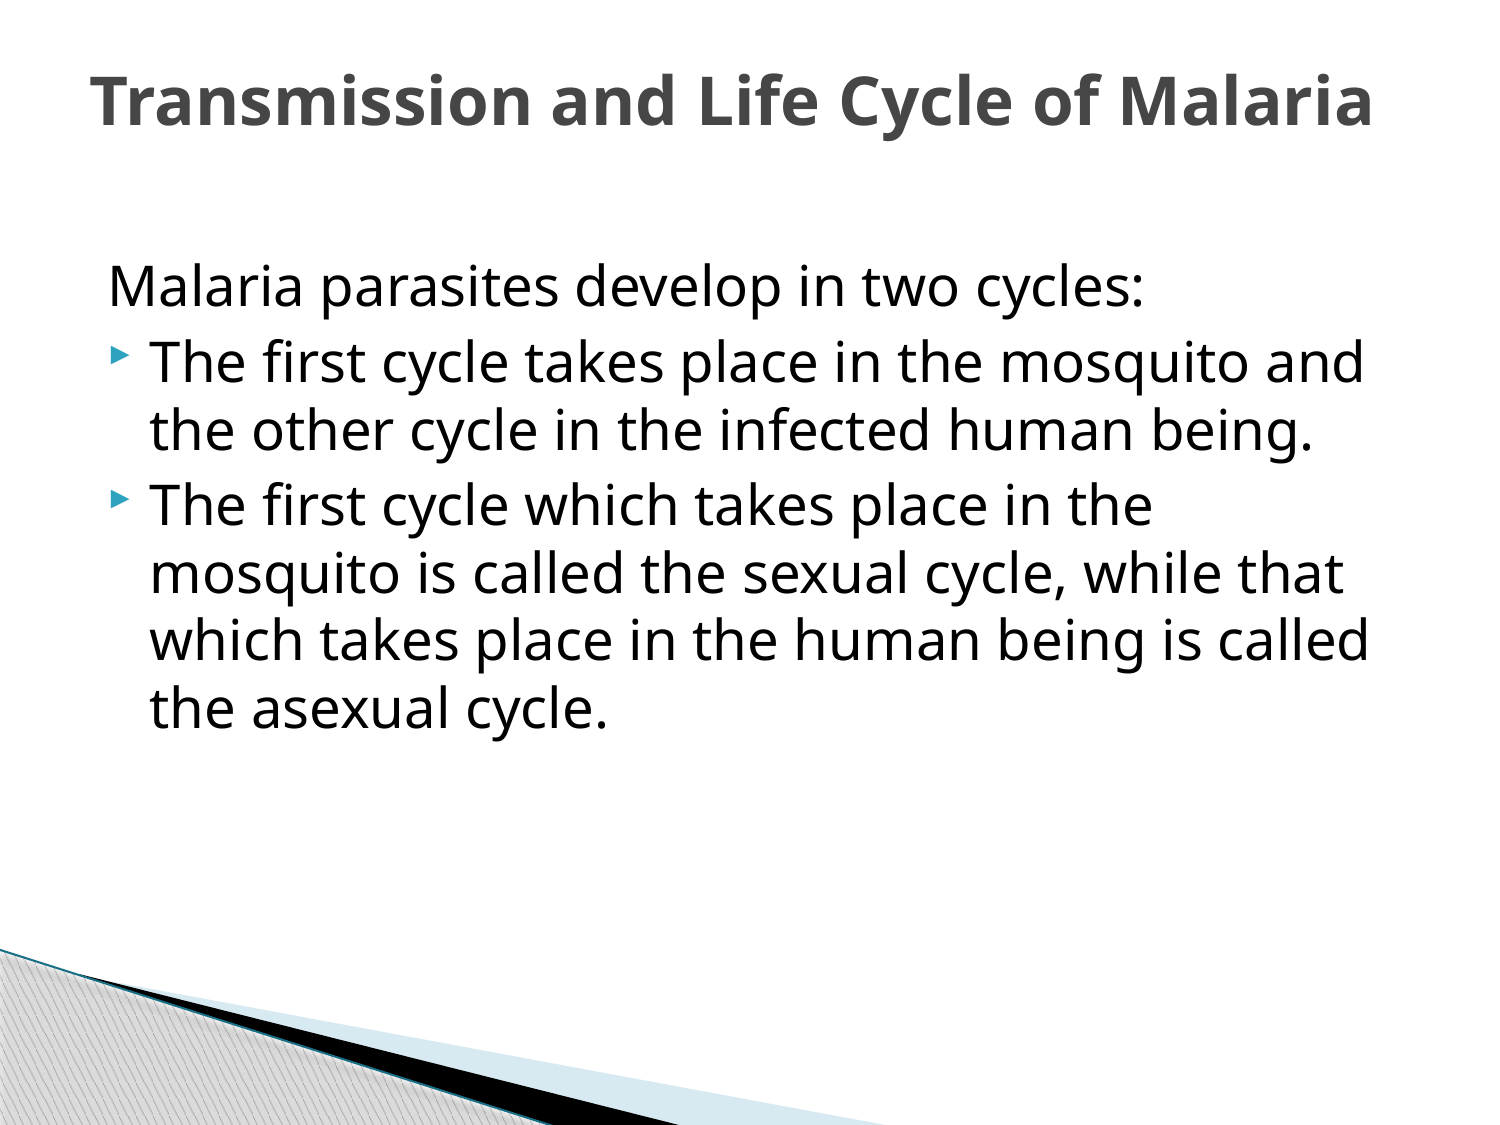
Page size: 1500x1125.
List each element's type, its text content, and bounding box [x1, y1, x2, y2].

list Malaria parasites develop in two cycles: The first cycle takes place in the mosquito and the other cycle in the infected human being. The first cycle which takes place in the mosquito is called the sexual cycle, while that which takes place in the human being is called the asexual cycle. [75, 243, 1425, 986]
title Transmission and Life Cycle of Malaria [75, 45, 1425, 233]
